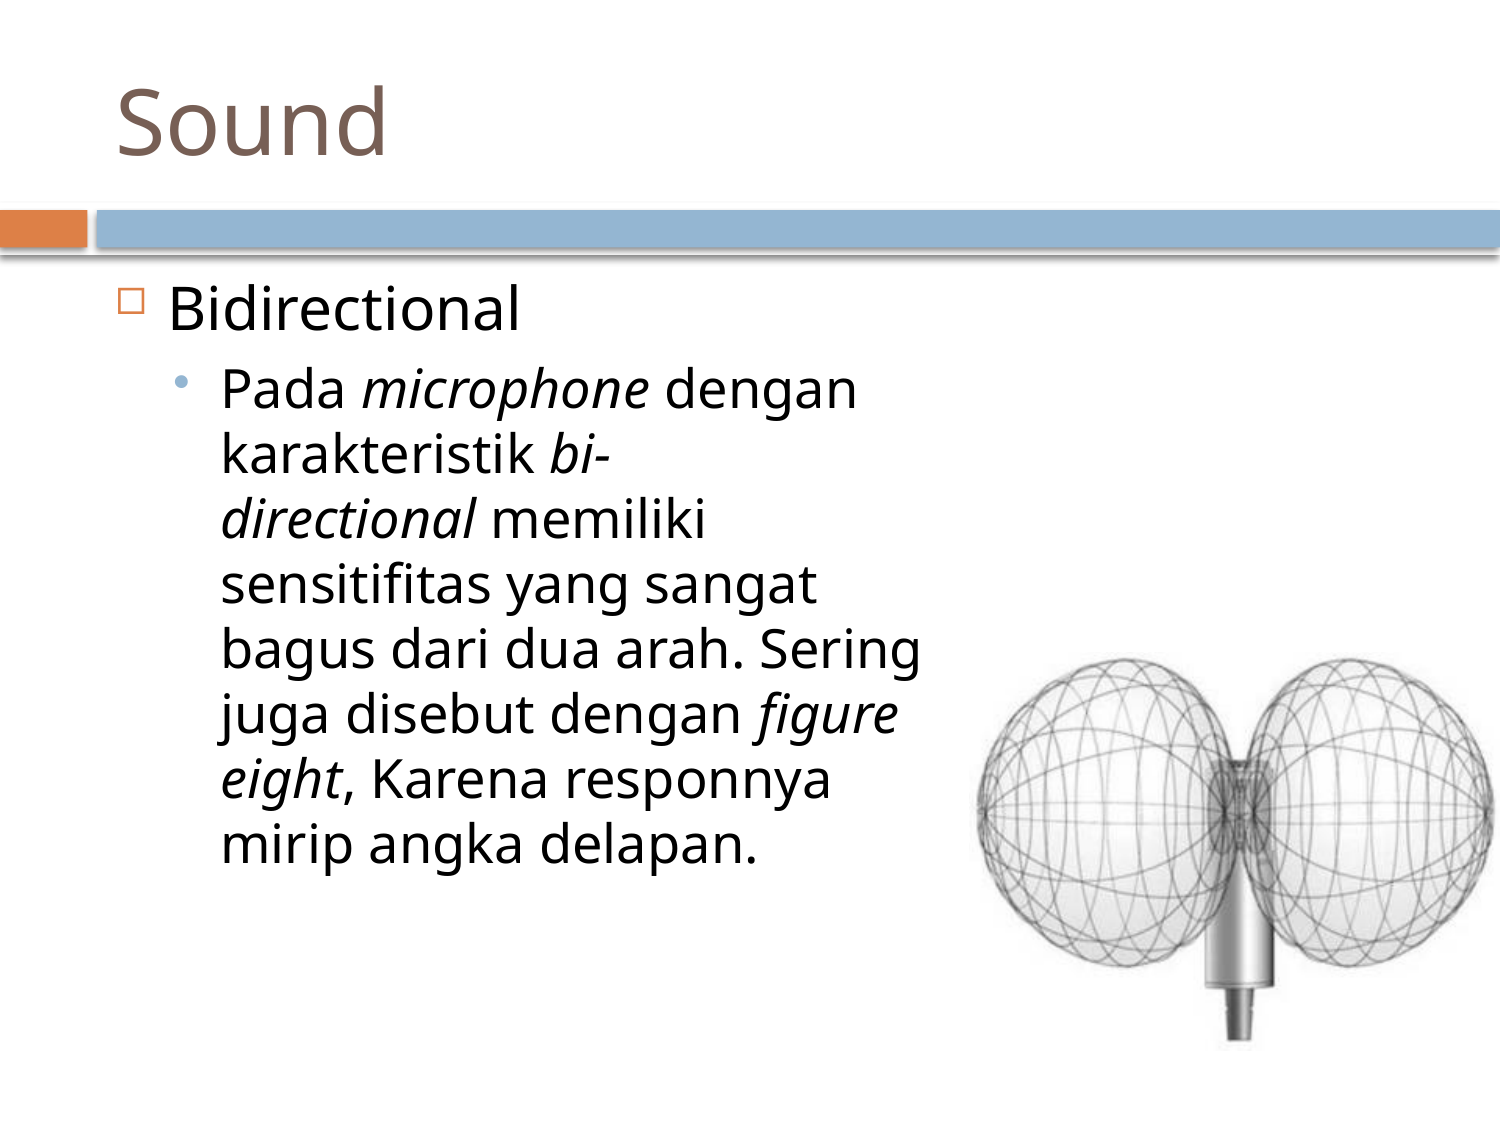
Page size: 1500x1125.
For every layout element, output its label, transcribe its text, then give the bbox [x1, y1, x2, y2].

title Sound [100, 37, 1438, 200]
list Bidirectional Pada microphone dengan karakteristik bi-directional memiliki sensitifitas yang sangat bagus dari dua arah. Sering juga disebut dengan figure eight, Karena responnya mirip angka delapan. [100, 262, 970, 1102]
picture [968, 652, 1500, 1051]
